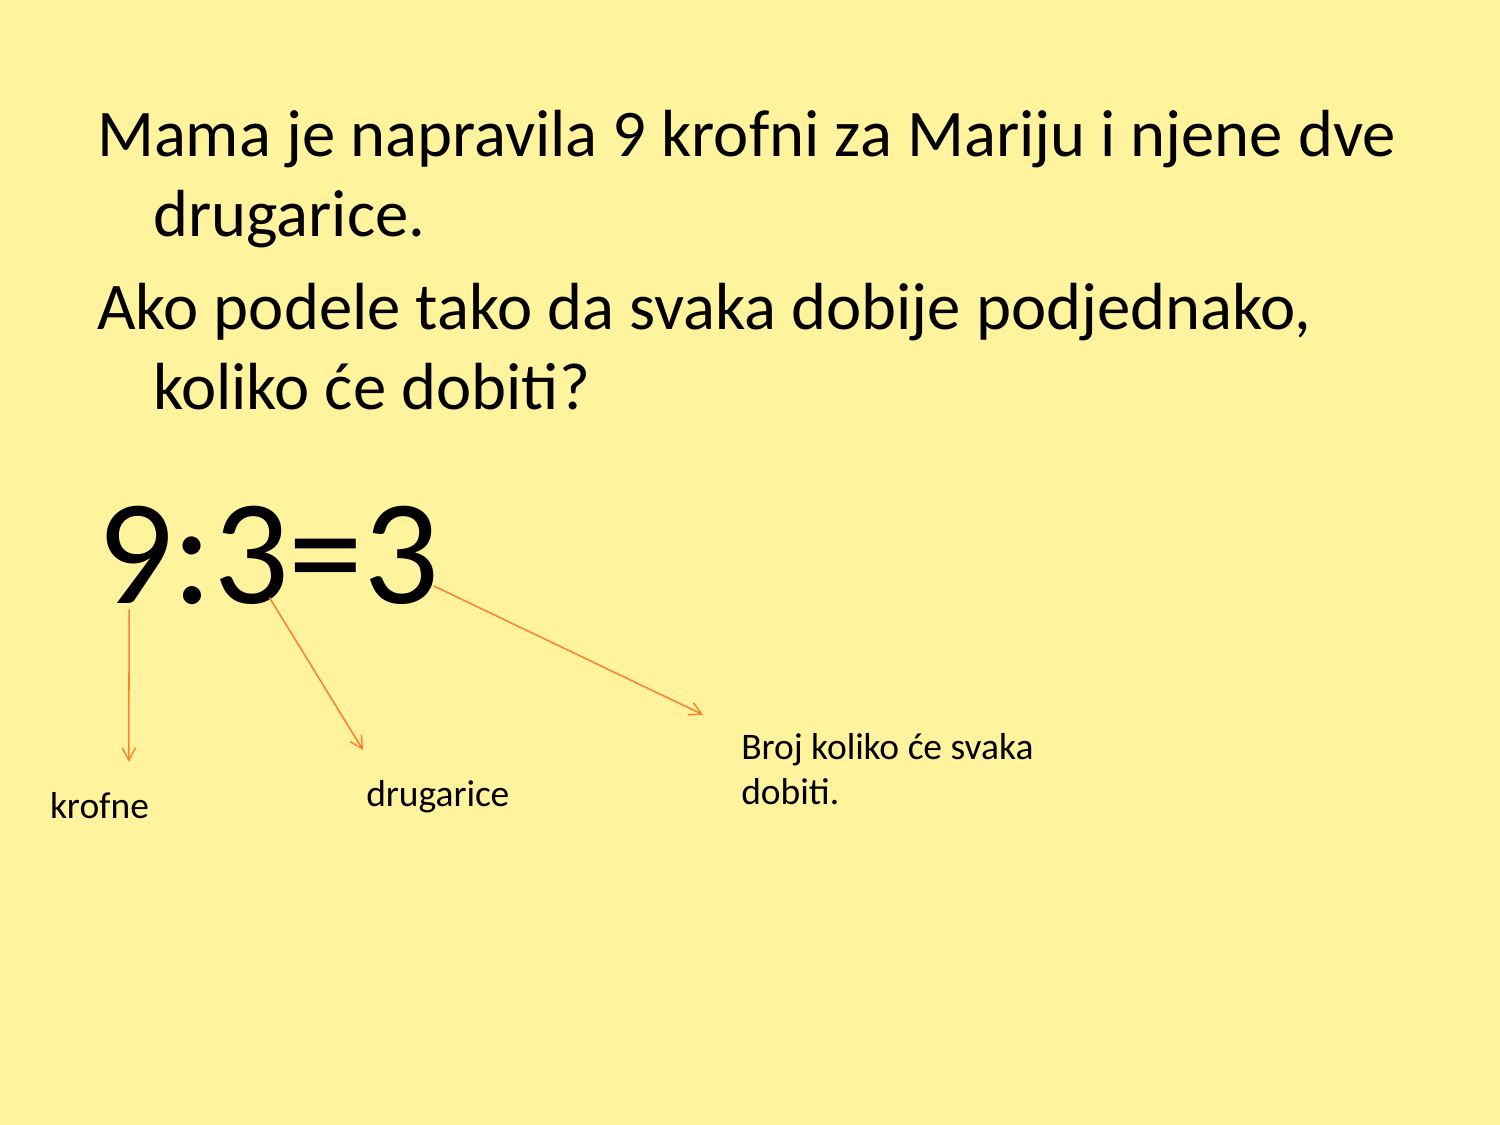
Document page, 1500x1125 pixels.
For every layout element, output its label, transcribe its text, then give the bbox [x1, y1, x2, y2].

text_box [239, 626, 393, 721]
list Mama je napravila 9 krofni za Mariju i njene dve drugarice. Ako podele tako da svaka dobije podjednako, koliko će dobiti? 9:3=3 [82, 82, 1432, 1020]
text_box krofne [35, 773, 235, 834]
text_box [433, 585, 704, 716]
text_box Broj koliko će svaka dobiti. [726, 714, 1055, 820]
text_box drugarice [351, 761, 539, 822]
